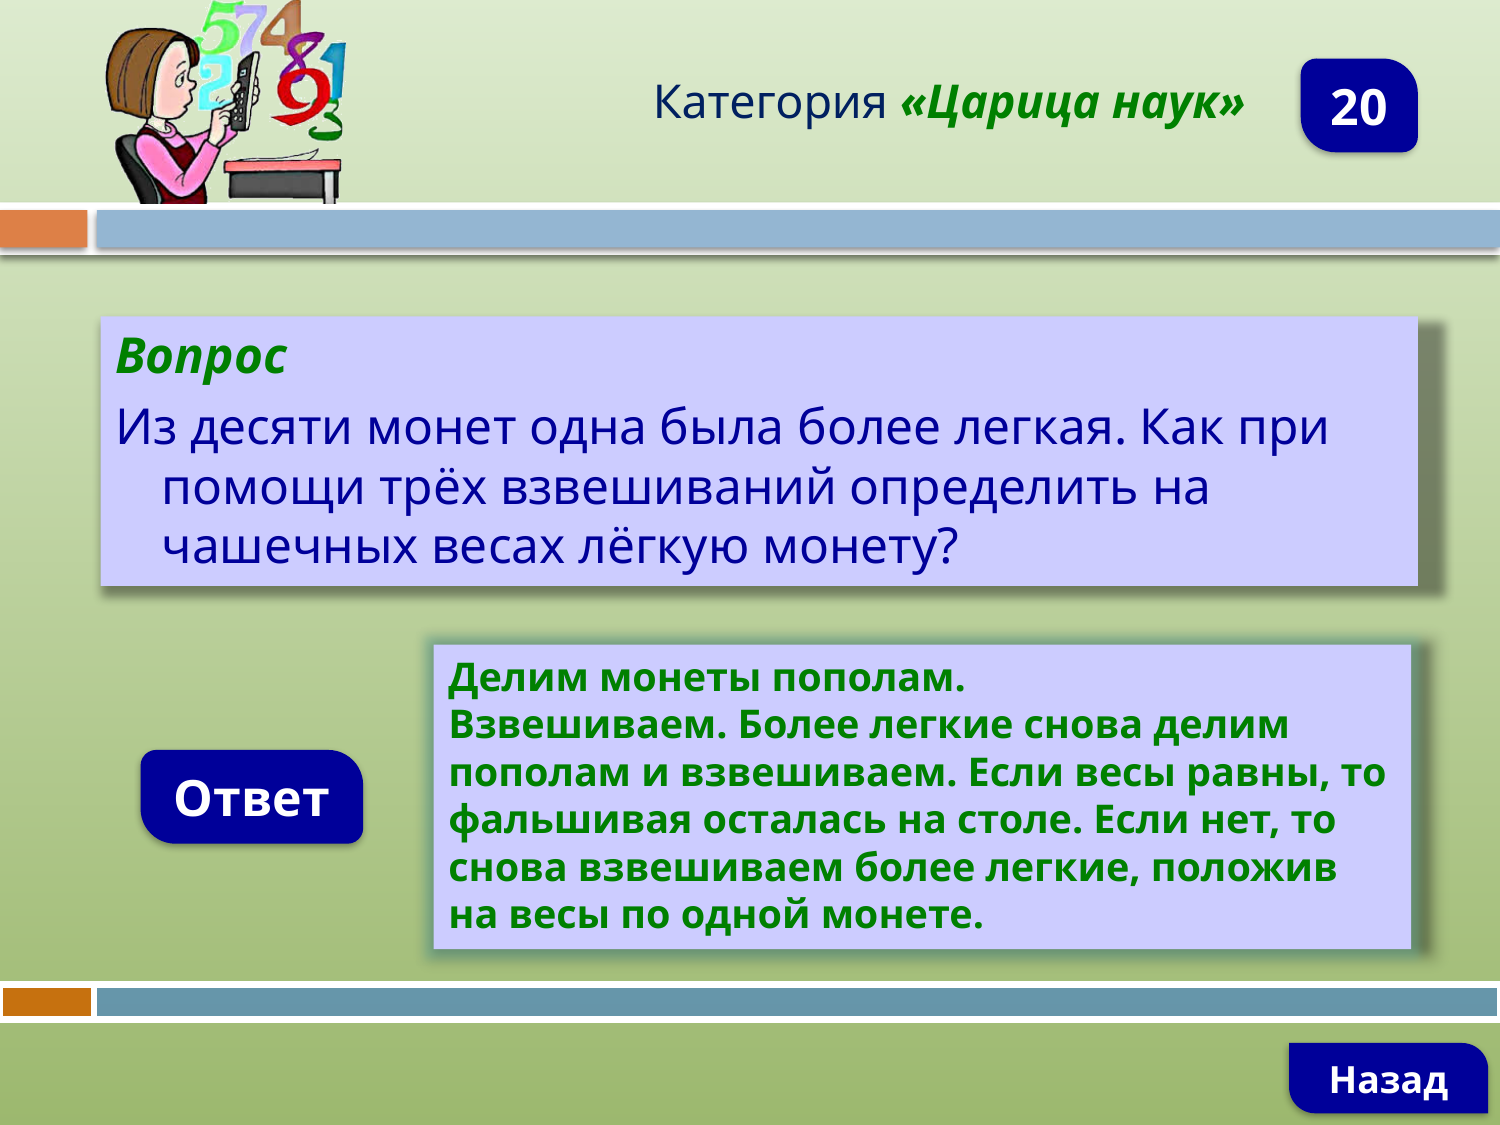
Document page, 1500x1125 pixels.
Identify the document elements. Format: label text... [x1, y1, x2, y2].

text_box Категория «Царица наук» [632, 46, 1266, 153]
picture [105, 0, 346, 204]
text_box 20 [1300, 58, 1418, 153]
text_box Ответ [140, 749, 364, 844]
text_box [92, 983, 1500, 1021]
text_box Назад [1289, 1042, 1489, 1114]
text_box [0, 983, 92, 1021]
list Вопрос Из десяти монет одна была более легкая. Как при помощи трёх взвешиваний определить на чашечных весах лёгкую монету? [100, 316, 1418, 586]
text_box Делим монеты пополам. Взвешиваем. Более легкие снова делим пополам и взвешиваем. Если весы равны, то фальшивая осталась на столе. Если нет, то снова взвешиваем более легкие, положив на весы по одной монете. [433, 644, 1412, 950]
